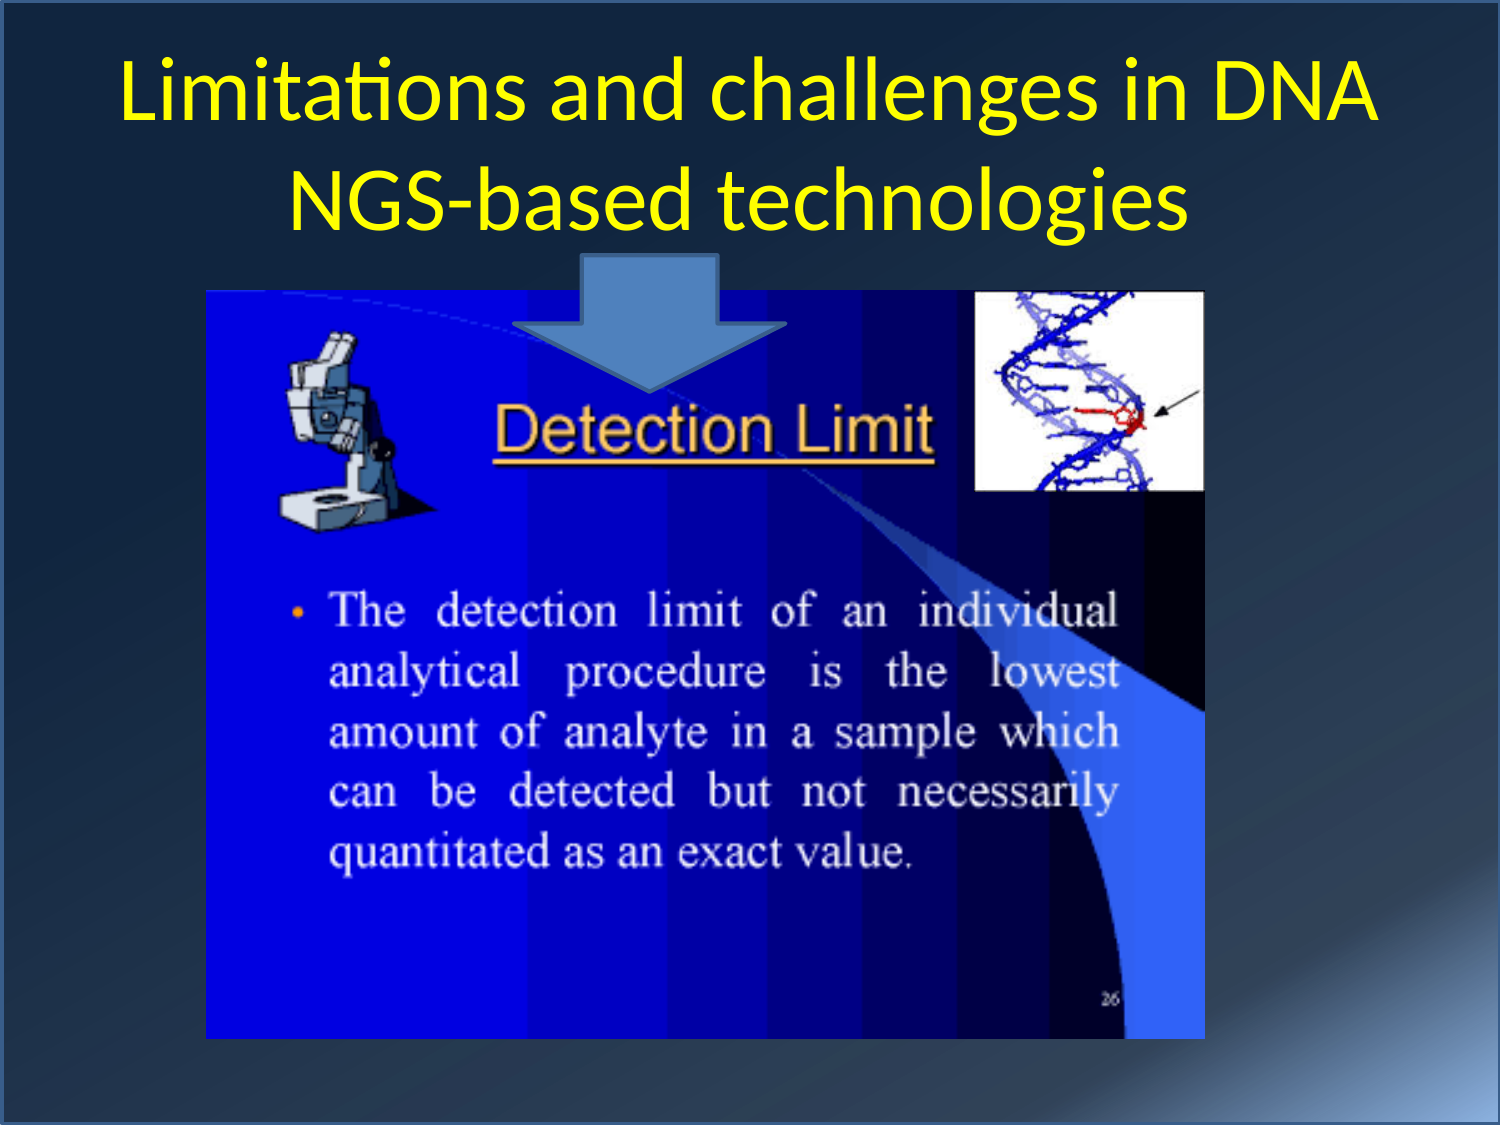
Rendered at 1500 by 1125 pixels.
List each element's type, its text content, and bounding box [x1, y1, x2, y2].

title Limitations and challenges in DNA NGS-based technologies [75, 45, 1425, 233]
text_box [206, 255, 1205, 1040]
picture [0, 0, 1500, 1125]
